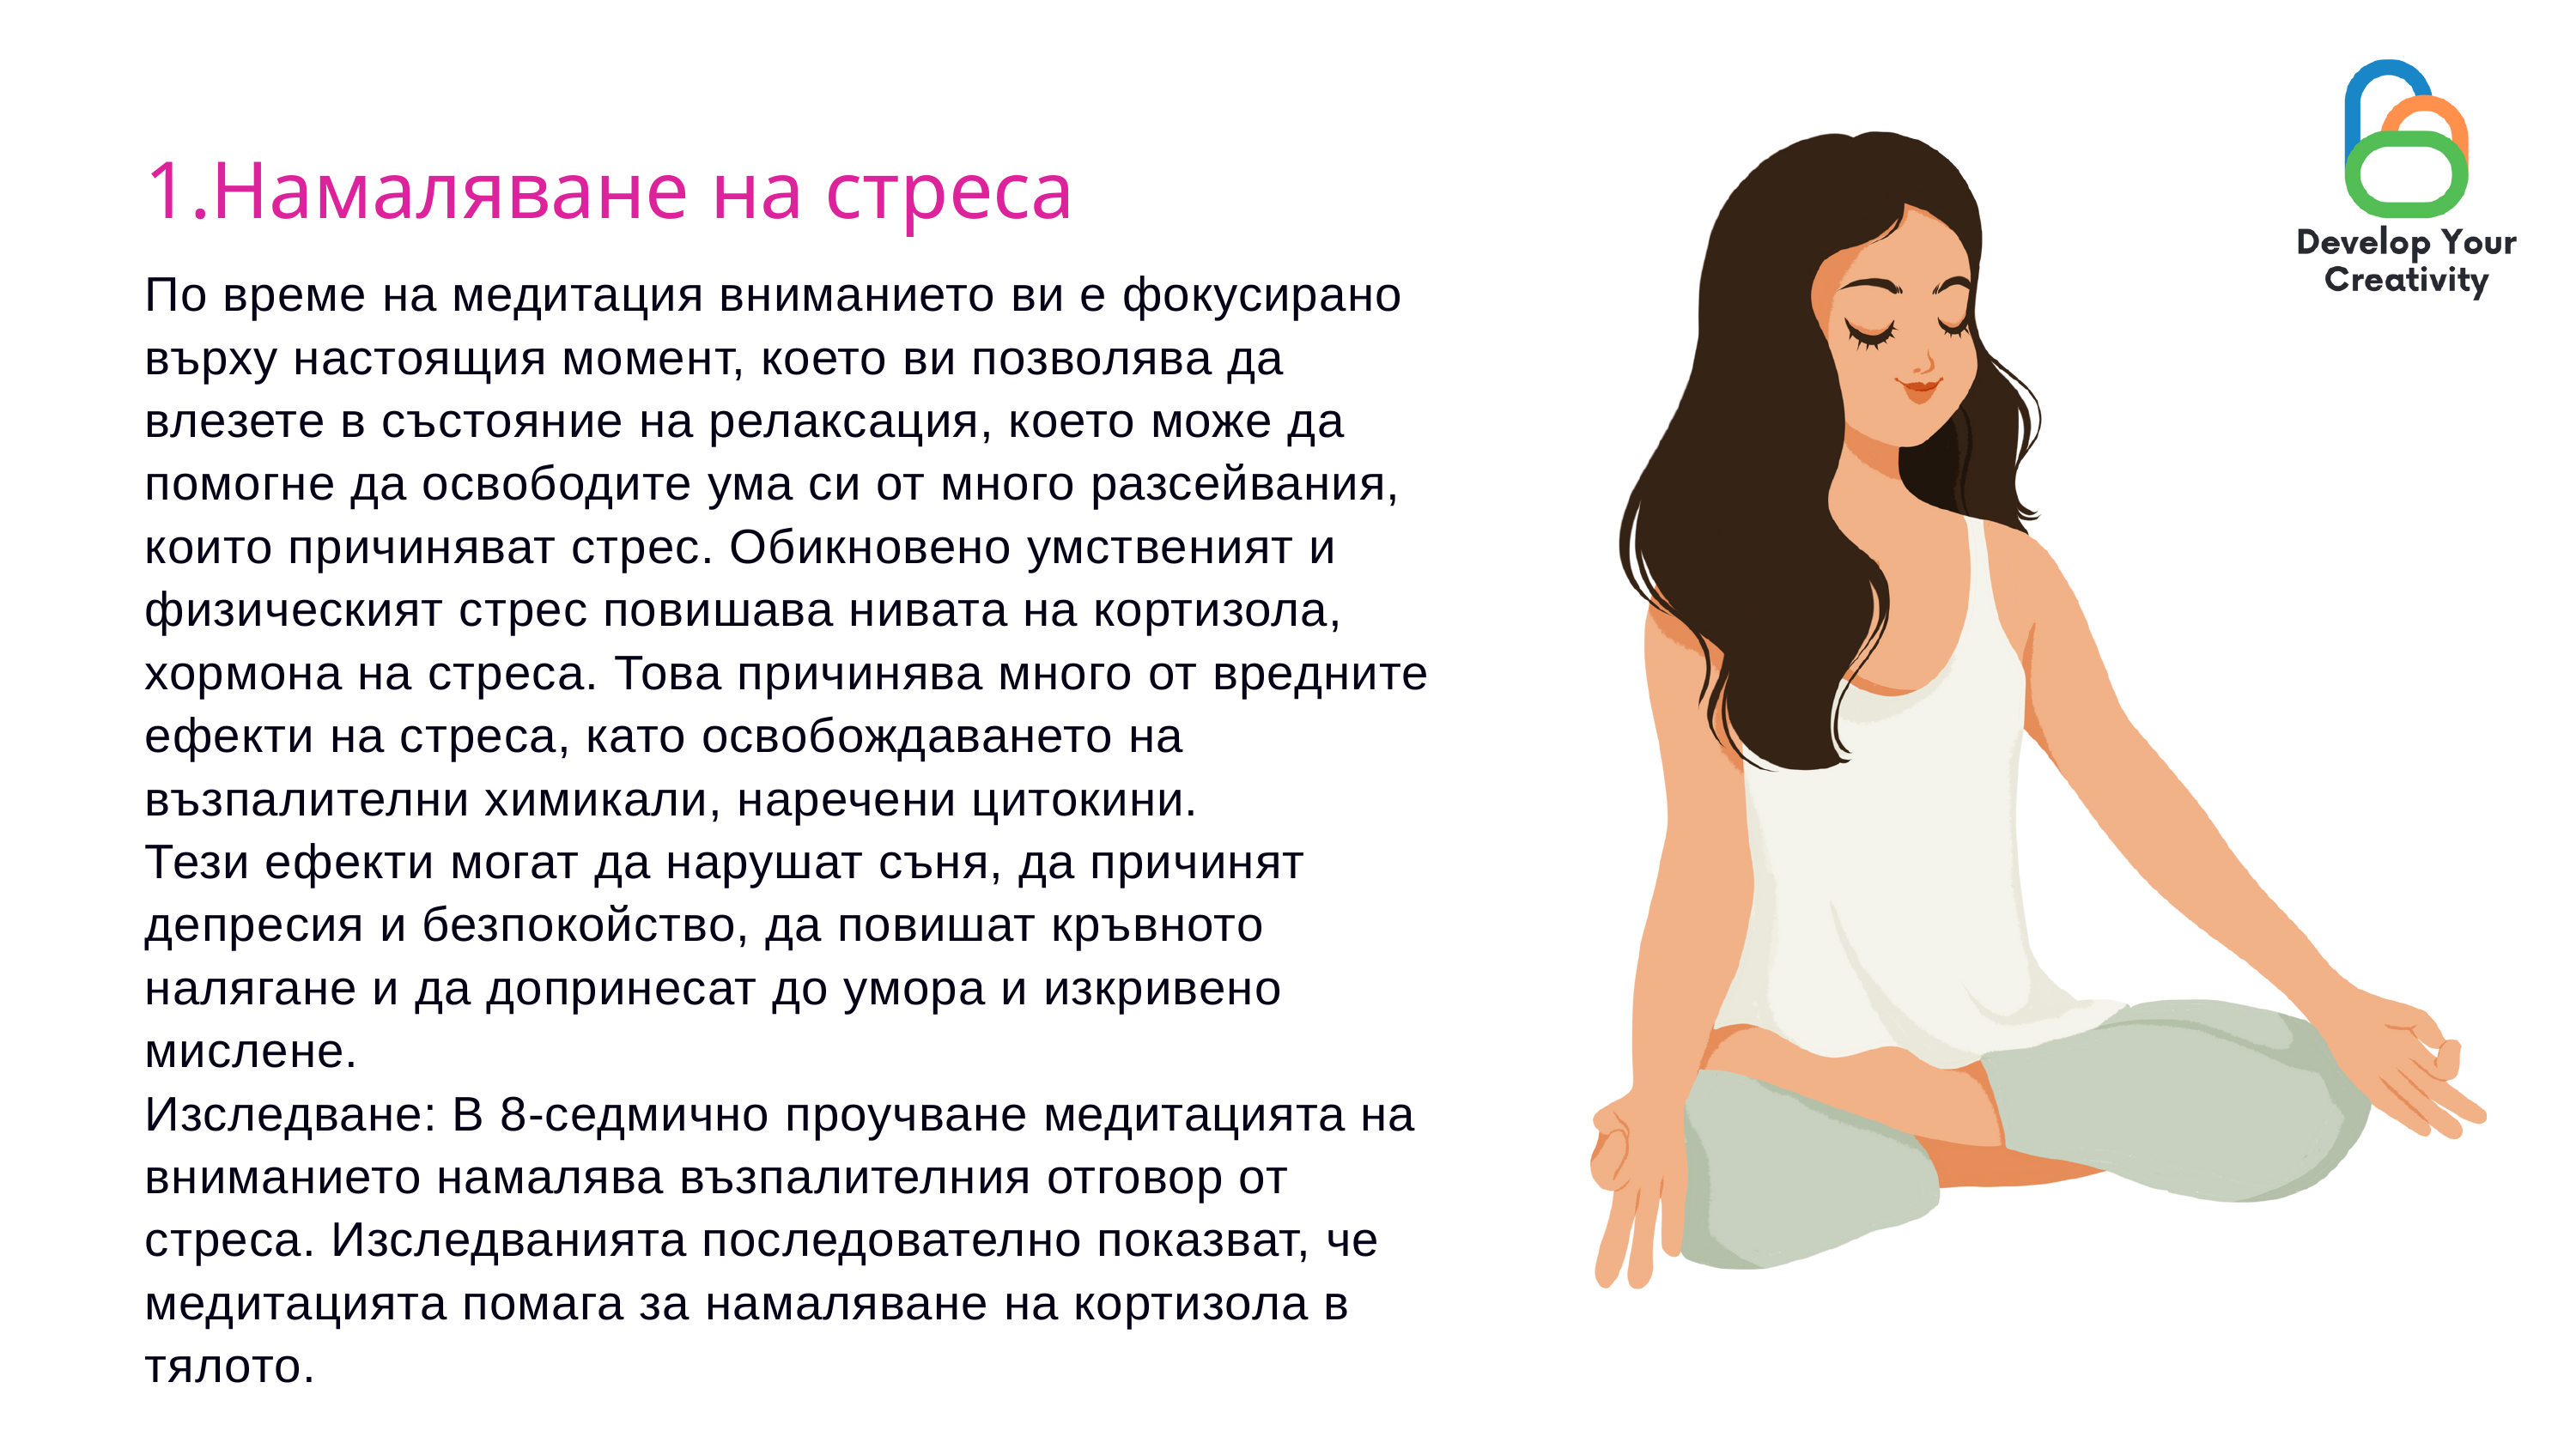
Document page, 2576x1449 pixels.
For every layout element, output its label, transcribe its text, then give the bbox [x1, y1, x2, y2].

text_box [1589, 130, 2488, 1289]
text_box [2178, 0, 2576, 397]
text_box 1.Намаляване на стреса [144, 147, 1440, 234]
text_box По време на медитация вниманието ви е фокусирано върху настоящия момент, което ви позволява да влезете в състояние на релаксация, което може да помогне да освободите ума си от много разсейвания, които причиняват стрес. Обикновено умственият и физическият стрес повишава нивата на кортизола, хормона на стреса. Това причинява много от вредните ефекти на стреса, като освобождаването на възпалителни химикали, наречени цитокини. Тези ефекти могат да нарушат съня, да причинят депресия и безпокойство, да повишат кръвното налягане и да допринесат до умора и изкривено мислене. Изследване: В 8-седмично проучване медитацията на вниманието намалява възпалителния отговор от стреса. Изследванията последователно показват, че медитацията помага за намаляване на кортизола в тялото. [144, 258, 1440, 1449]
